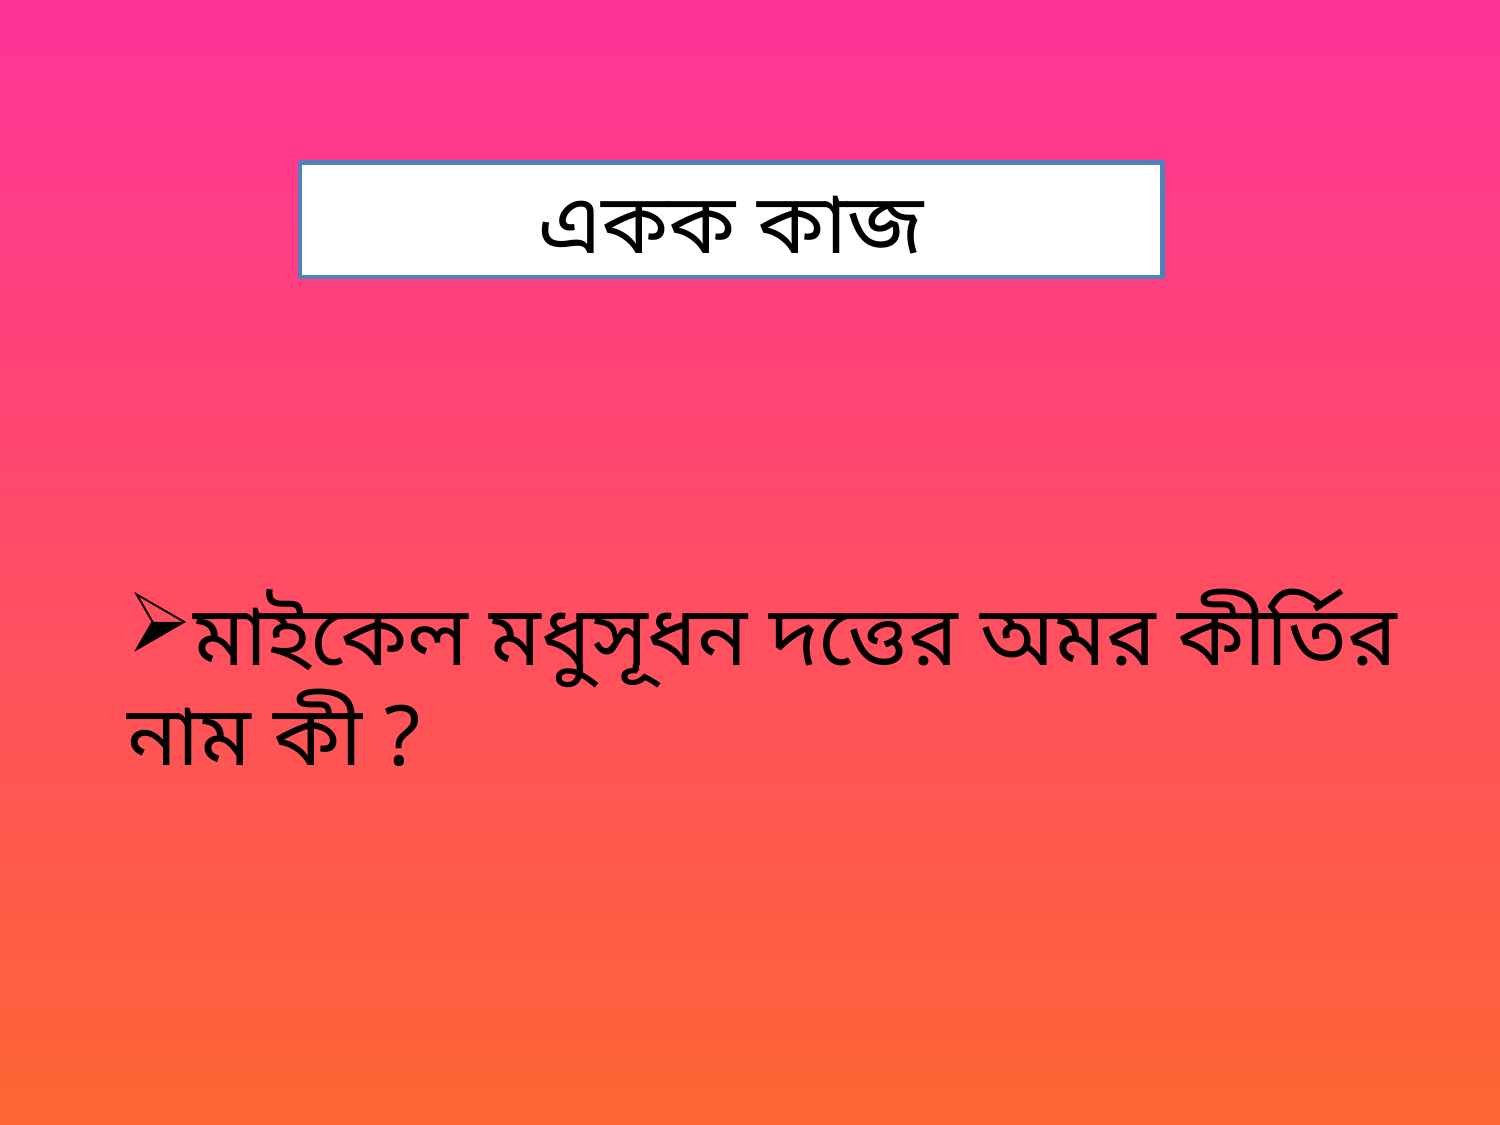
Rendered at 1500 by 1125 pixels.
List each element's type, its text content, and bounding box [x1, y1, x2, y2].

text_box একক কাজ [298, 160, 1165, 279]
text_box মাইকেল মধুসূধন দত্তের অমর কীর্তির নাম কী ? [112, 574, 1413, 790]
